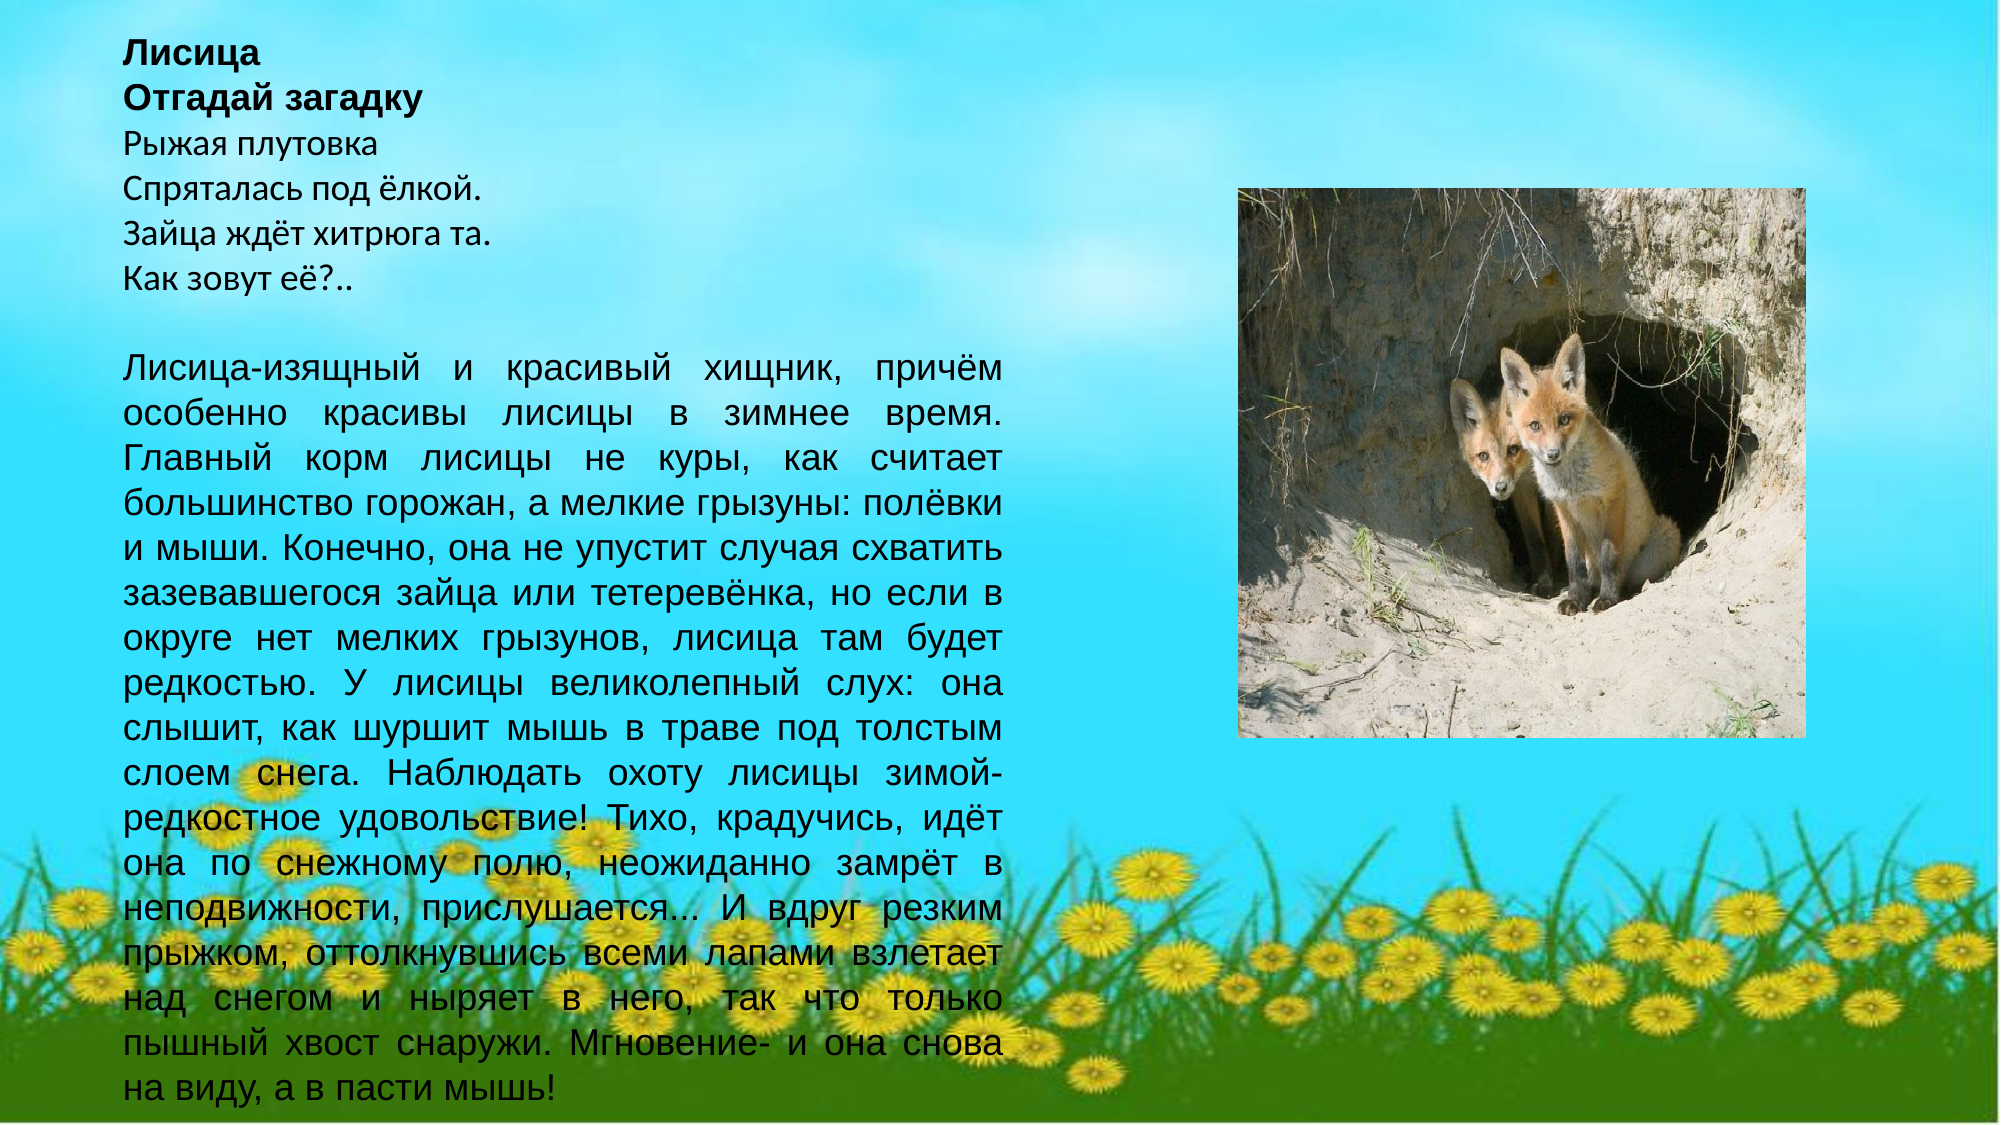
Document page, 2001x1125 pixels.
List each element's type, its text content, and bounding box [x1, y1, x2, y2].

text_box Лисица Отгадай загадку Рыжая плутовка Спряталась под ёлкой. Зайца ждёт хитрюга та. Как зовут её?.. Лисица-изящный и красивый хищник, причём особенно красивы лисицы в зимнее время. Главный корм лисицы не куры, как считает большинство горожан, а мелкие грызуны: полёвки и мыши. Конечно, она не упустит случая схватить зазевавшегося зайца или тетеревёнка, но если в округе нет мелких грызунов, лисица там будет редкостью. У лисицы великолепный слух: она слышит, как шуршит мышь в траве под толстым слоем снега. Наблюдать охоту лисицы зимой- редкостное удовольствие! Тихо, крадучись, идёт она по снежному полю, неожиданно замрёт в неподвижности, прислушается... И вдруг резким прыжком, оттолкнувшись всеми лапами взлетает над снегом и ныряет в него, так что только пышный хвост снаружи. Мгновение- и она снова на виду, а в пасти мышь! [108, 20, 1019, 1116]
picture [0, 0, 2001, 1125]
